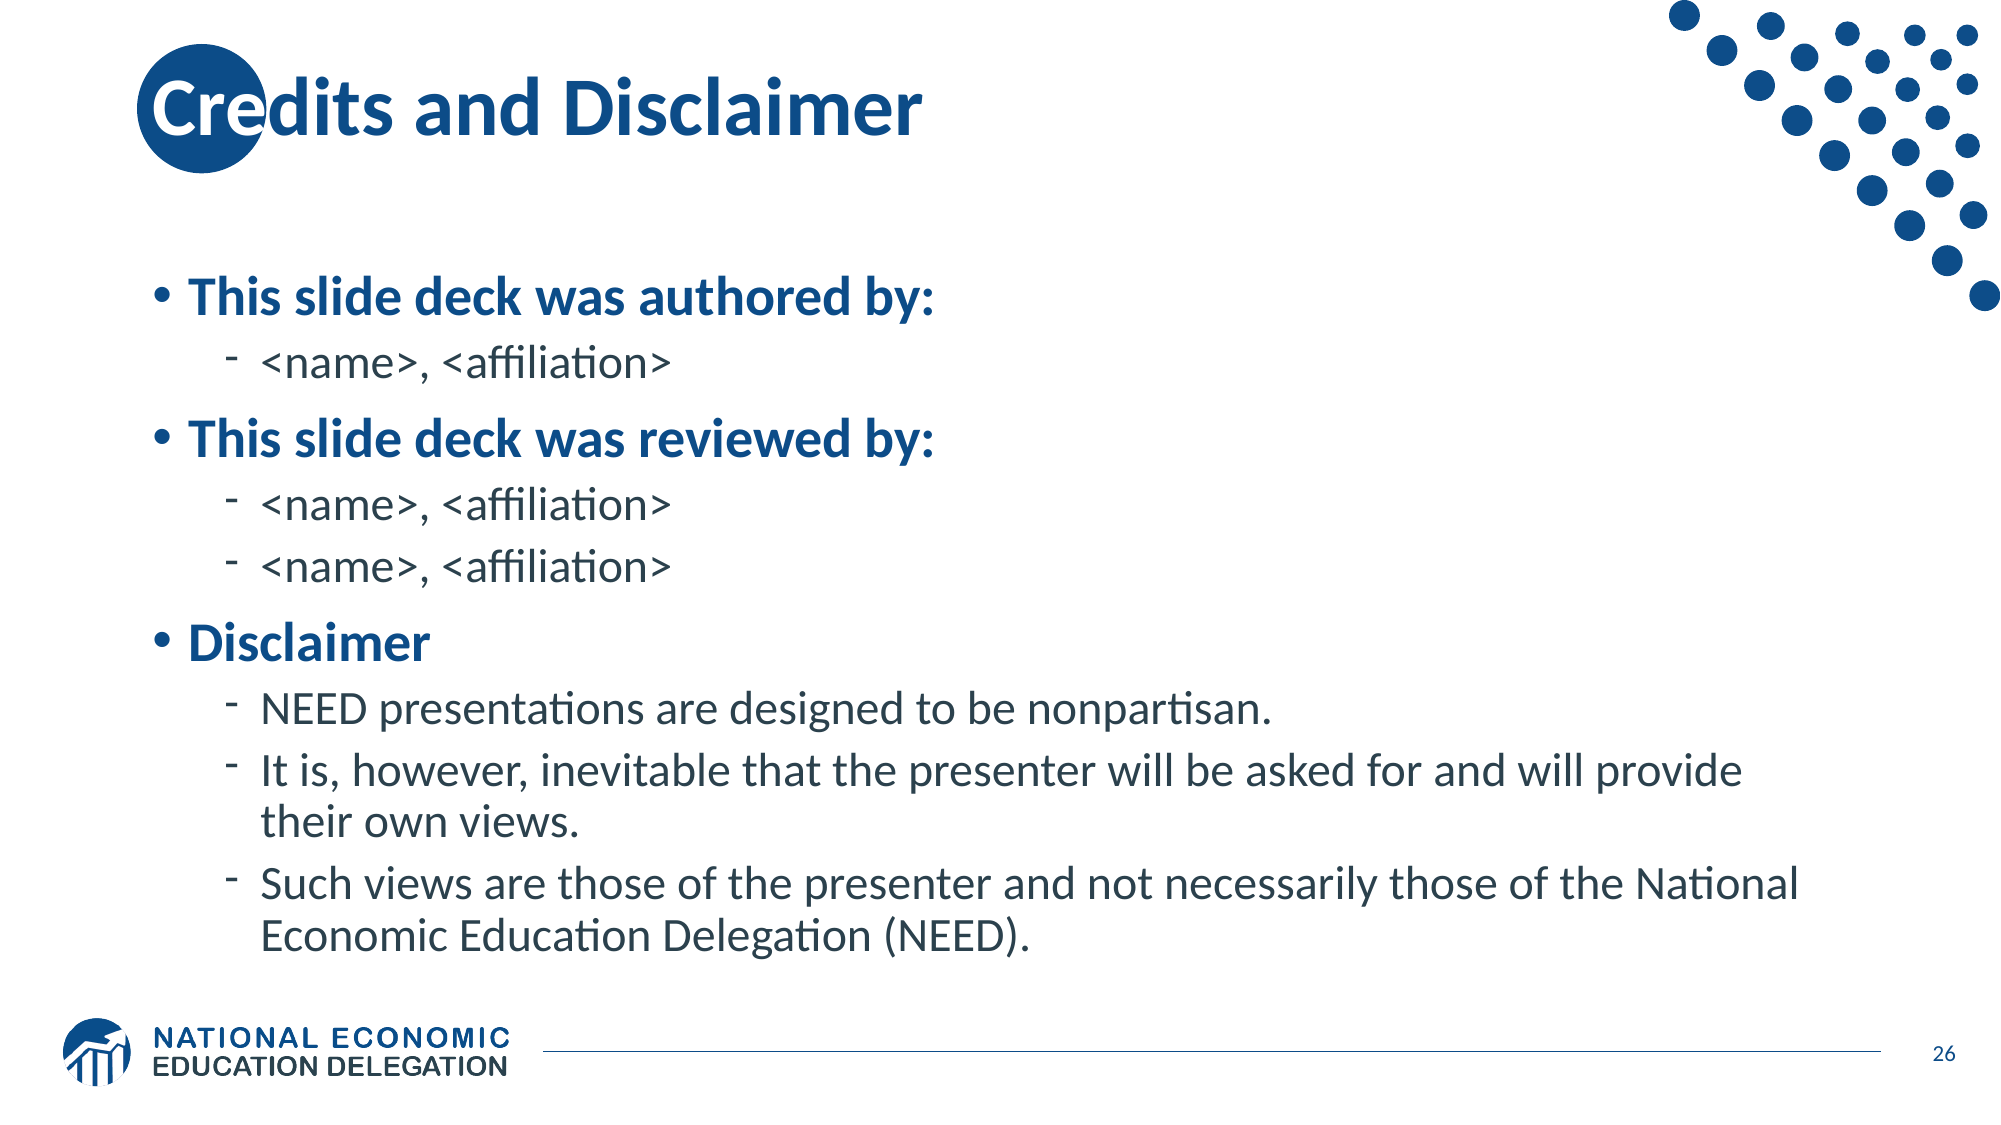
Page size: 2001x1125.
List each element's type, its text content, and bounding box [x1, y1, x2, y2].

slide_number 26 [1521, 1022, 1972, 1082]
title Credits and Disclaimer [137, 0, 1863, 218]
picture [55, 1013, 520, 1091]
list This slide deck was authored by: <name>, <affiliation> This slide deck was reviewed by: <name>, <affiliation> <name>, <affiliation> Disclaimer NEED presentations are designed to be nonpartisan. It is, however, inevitable that the presenter will be asked for and will provide their own views. Such views are those of the presenter and not necessarily those of the National Economic Education Delegation (NEED). [137, 257, 1863, 972]
